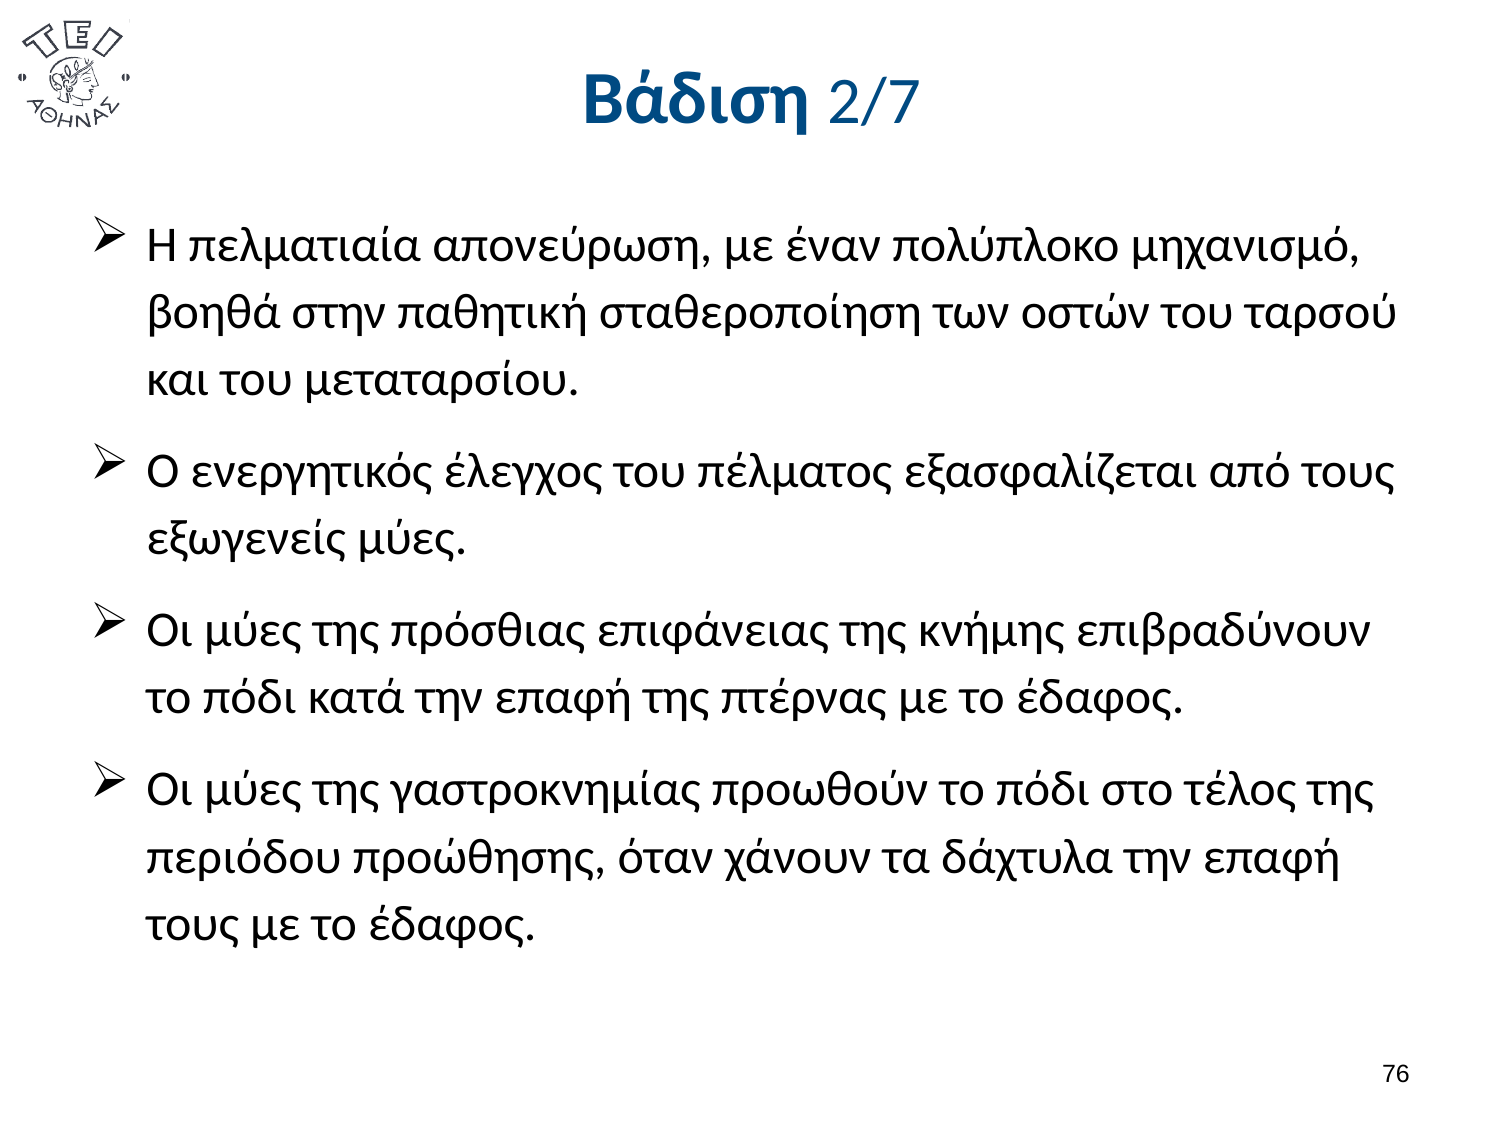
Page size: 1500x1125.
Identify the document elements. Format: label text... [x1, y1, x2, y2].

title Βάδιση 2/7 [76, 19, 1427, 169]
slide_number 75 [1074, 1042, 1425, 1103]
picture [17, 19, 76, 133]
list Η πελματιαία απονεύρωση, με έναν πολύπλοκο μηχανισμό, βοηθά στην παθητική σταθεροποίηση των οστών του ταρσού και του μεταταρσίου. Ο ενεργητικός έλεγχος του πέλματος εξασφαλίζεται από τους εξωγενείς μύες. Οι μύες της πρόσθιας επιφάνειας της κνήμης επιβραδύνουν το πόδι κατά την επαφή της πτέρνας με το έδαφος. Οι μύες της γαστροκνημίας προωθούν το πόδι στο τέλος της περιόδου προώθησης, όταν χάνουν τα δάχτυλα την επαφή τους με το έδαφος. [75, 196, 1425, 1024]
